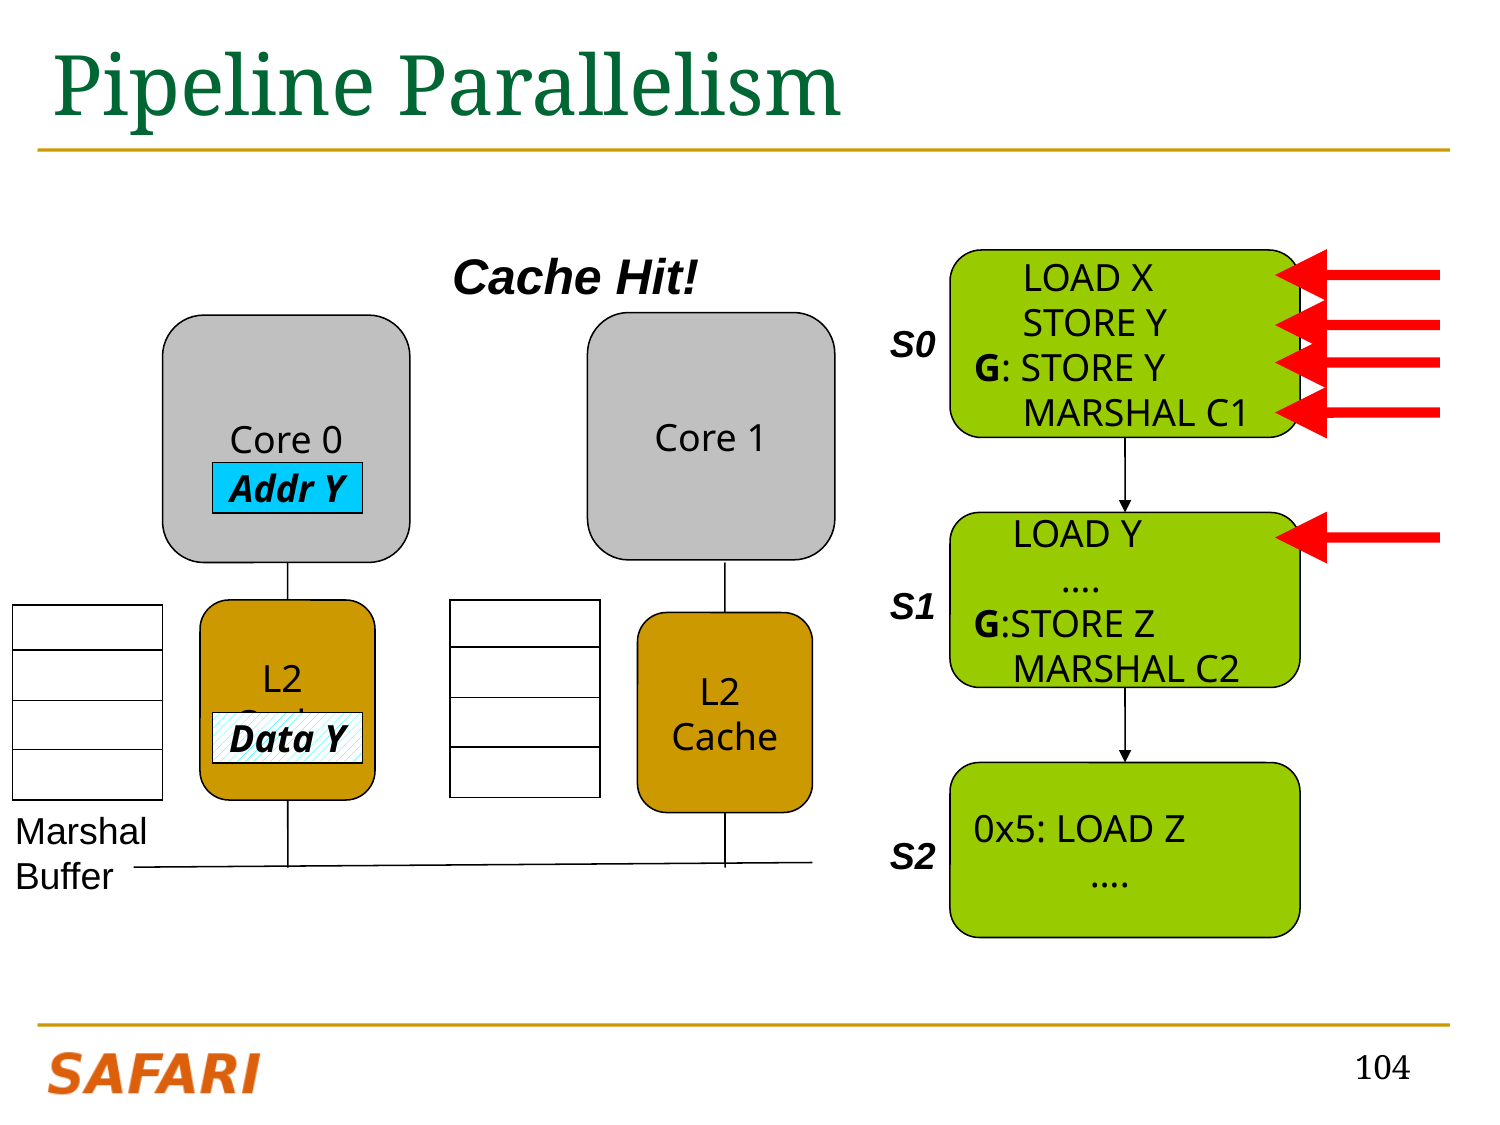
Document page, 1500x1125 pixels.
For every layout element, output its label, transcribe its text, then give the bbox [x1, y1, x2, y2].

text_box L2 Cache [199, 599, 376, 801]
text_box [12, 749, 163, 800]
text_box S1 [875, 574, 975, 635]
text_box LOAD X STORE Y G: STORE Y MARSHAL C1 [950, 249, 1301, 438]
text_box Core 1 [587, 313, 835, 560]
text_box S2 [875, 824, 975, 885]
text_box Addr Y [212, 462, 363, 513]
text_box [1275, 527, 1440, 548]
text_box [449, 647, 600, 698]
text_box [1275, 352, 1440, 373]
text_box Core 0 [162, 315, 410, 563]
text_box [449, 747, 600, 798]
text_box [12, 701, 163, 749]
text_box [1275, 402, 1440, 423]
text_box 0x5: LOAD Z …. [949, 762, 1301, 938]
text_box [1275, 264, 1440, 286]
text_box L2 Cache [637, 612, 813, 813]
picture [46, 1042, 268, 1107]
text_box [1275, 314, 1440, 336]
text_box Marshal Buffer [0, 799, 180, 905]
text_box Cache Hit! [437, 237, 813, 313]
text_box 104 [1074, 1024, 1425, 1100]
text_box [1118, 687, 1132, 763]
text_box [1118, 437, 1132, 513]
text_box [12, 604, 163, 650]
text_box [449, 600, 600, 647]
text_box S0 [875, 312, 975, 373]
text_box [12, 650, 163, 701]
text_box LOAD Y …. G:STORE Z MARSHAL C2 [949, 512, 1301, 688]
text_box [449, 698, 600, 747]
title Pipeline Parallelism [37, 24, 1451, 150]
text_box Data Y [212, 712, 363, 763]
